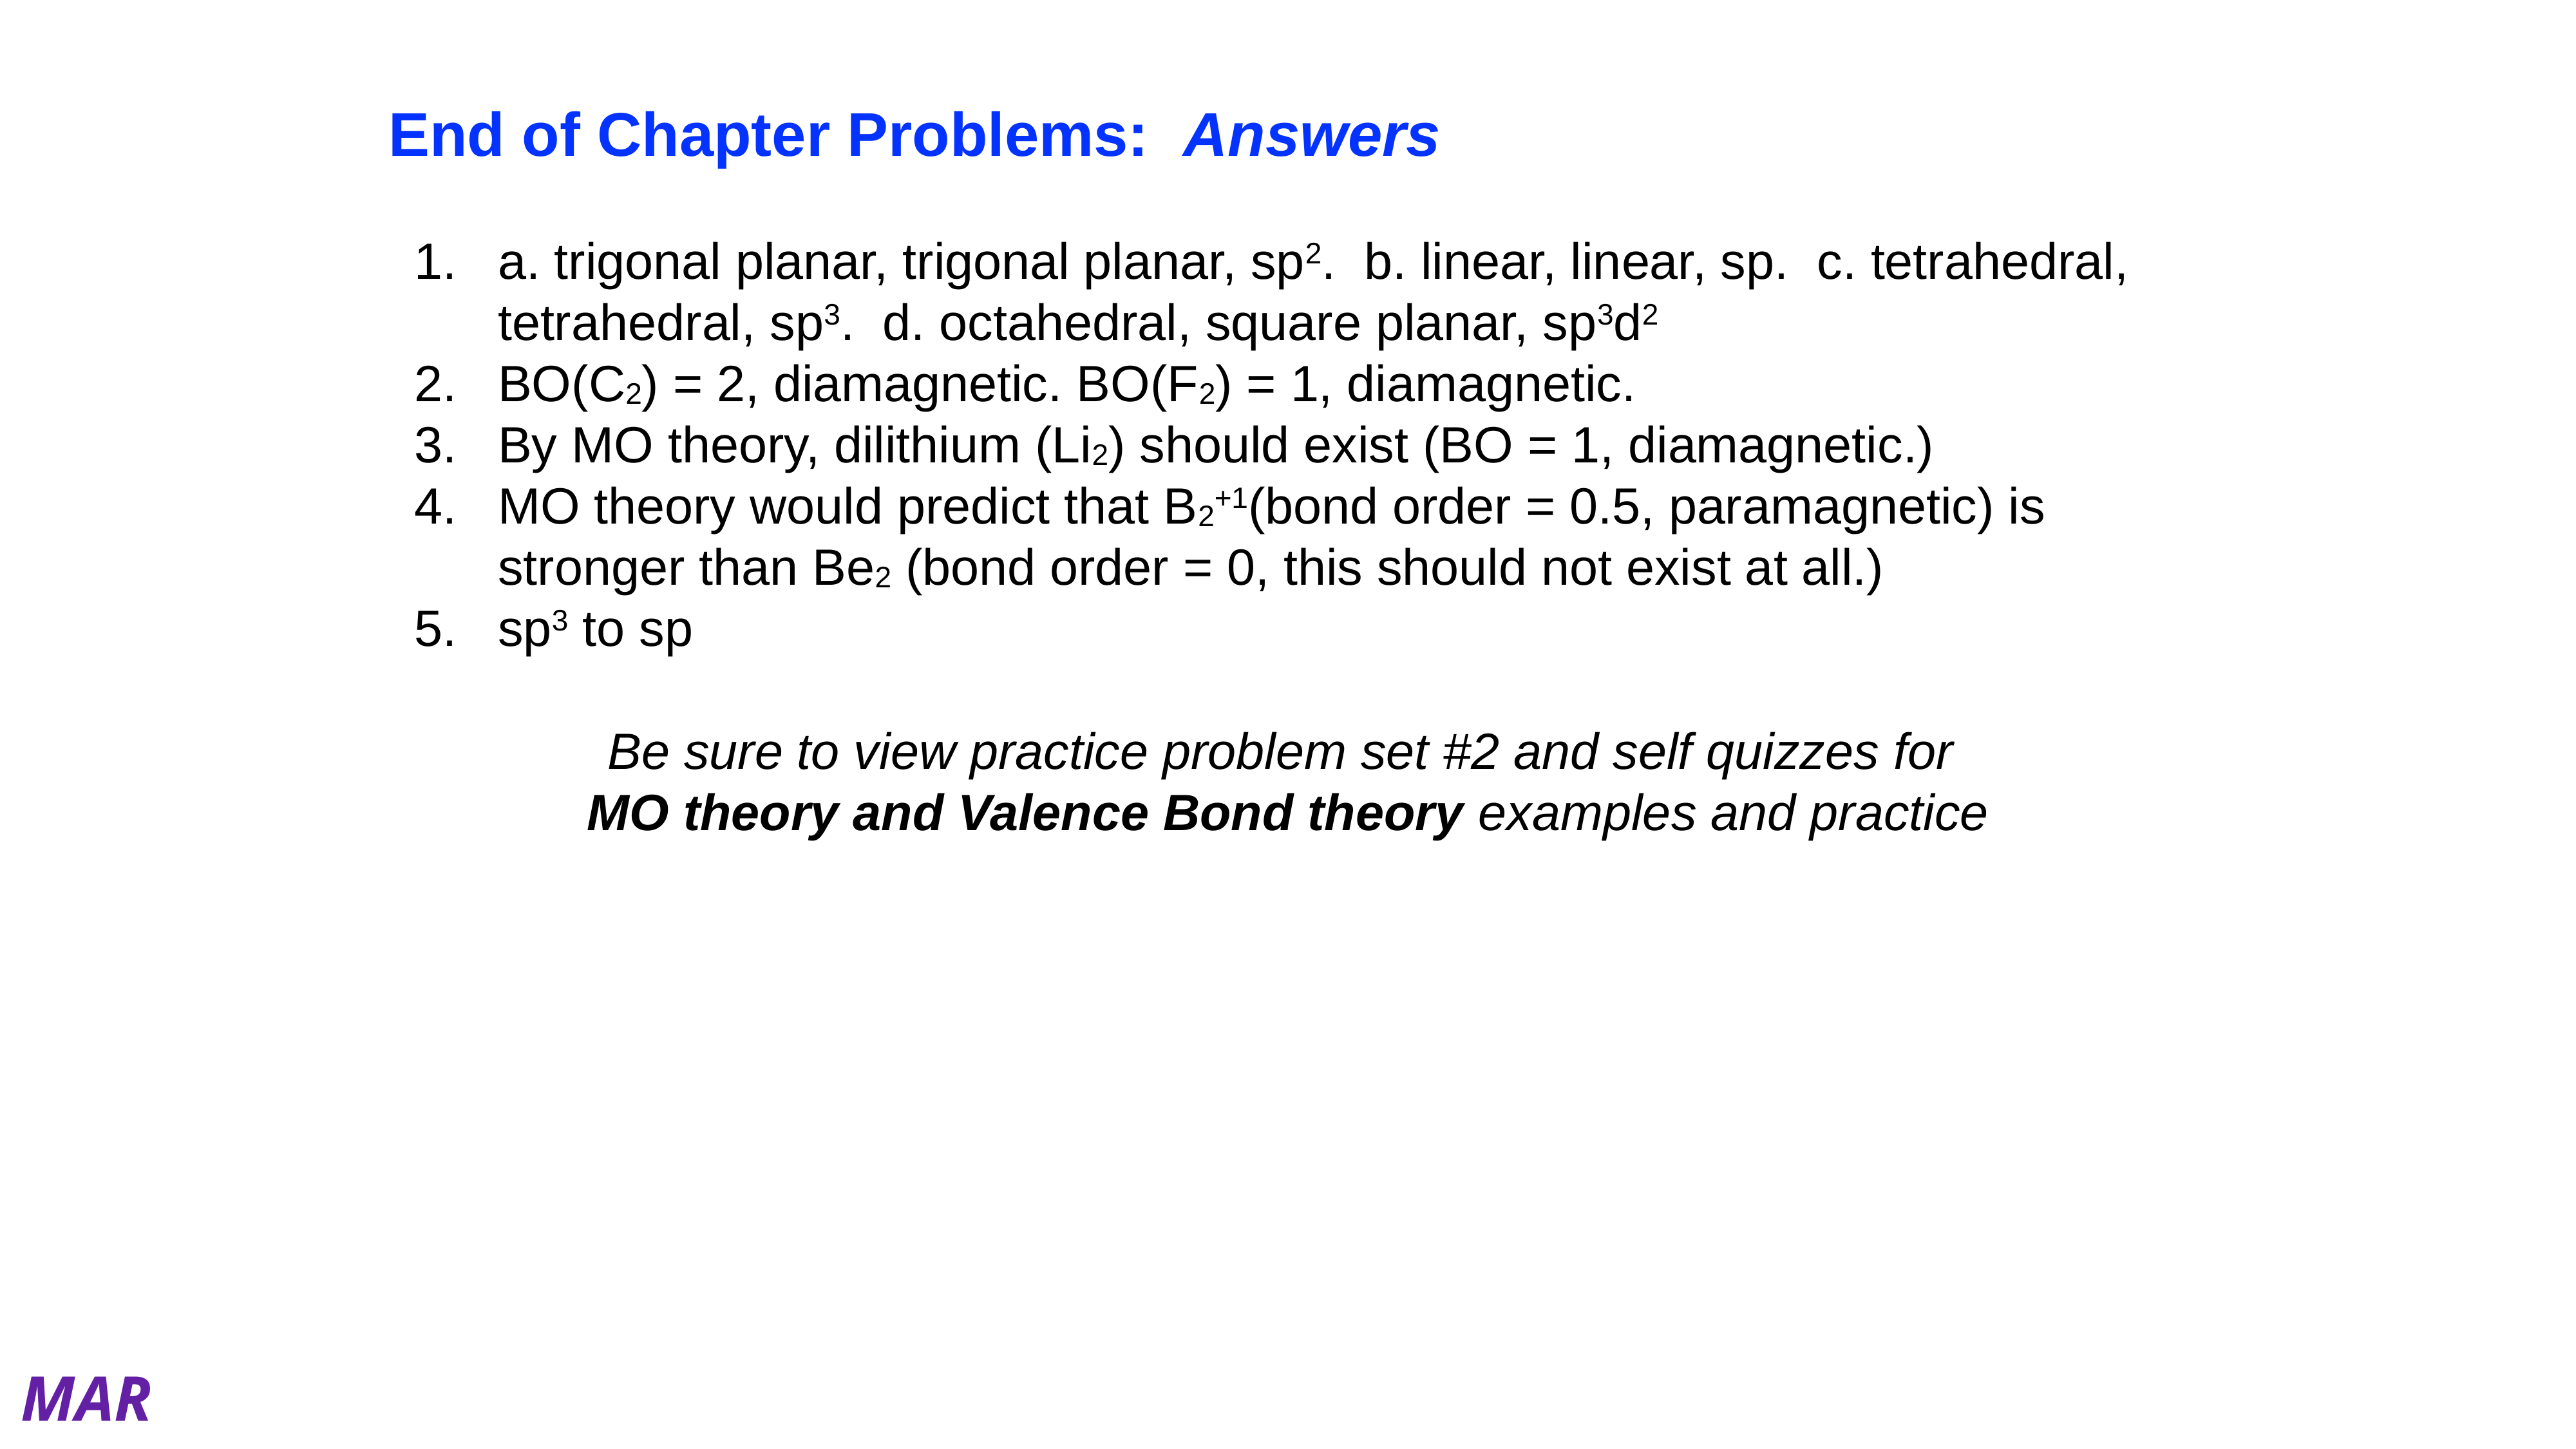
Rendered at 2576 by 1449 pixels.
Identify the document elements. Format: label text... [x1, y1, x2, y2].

text_box a. trigonal planar, trigonal planar, sp2. b. linear, linear, sp. c. tetrahedral, tetrahedral, sp3. d. octahedral, square planar, sp3d2 BO(C2) = 2, diamagnetic. BO(F2) = 1, diamagnetic. By MO theory, dilithium (Li2) should exist (BO = 1, diamagnetic.) MO theory would predict that B2+1(bond order = 0.5, paramagnetic) is stronger than Be2 (bond order = 0, this should not exist at all.) sp3 to sp Be sure to view practice problem set #2 and self quizzes for MO theory and Valence Bond theory examples and practice [396, 218, 2180, 850]
text_box End of Chapter Problems: Answers [370, 84, 1459, 178]
